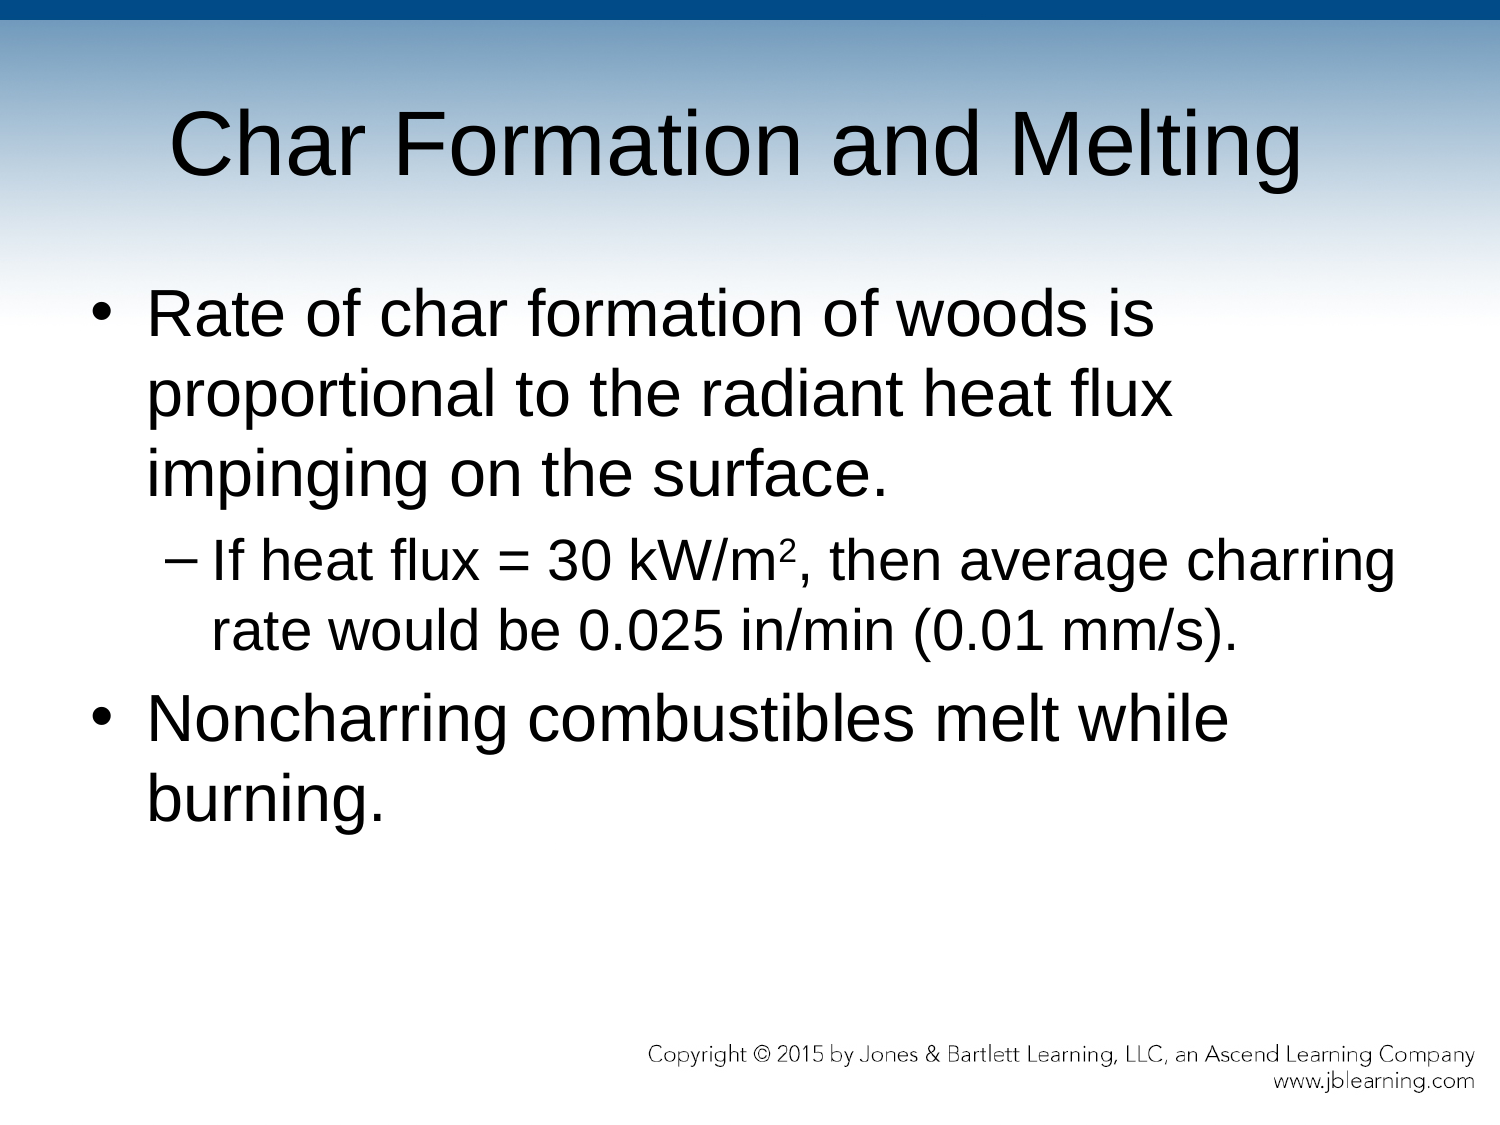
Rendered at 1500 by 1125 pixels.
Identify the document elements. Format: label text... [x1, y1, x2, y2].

title Char Formation and Melting [75, 45, 1425, 233]
picture [0, 0, 1500, 1125]
list Rate of char formation of woods is proportional to the radiant heat flux impinging on the surface. If heat flux = 30 kW/m2, then average charring rate would be 0.025 in/min (0.01 mm/s). Noncharring combustibles melt while burning. [75, 262, 1425, 1005]
